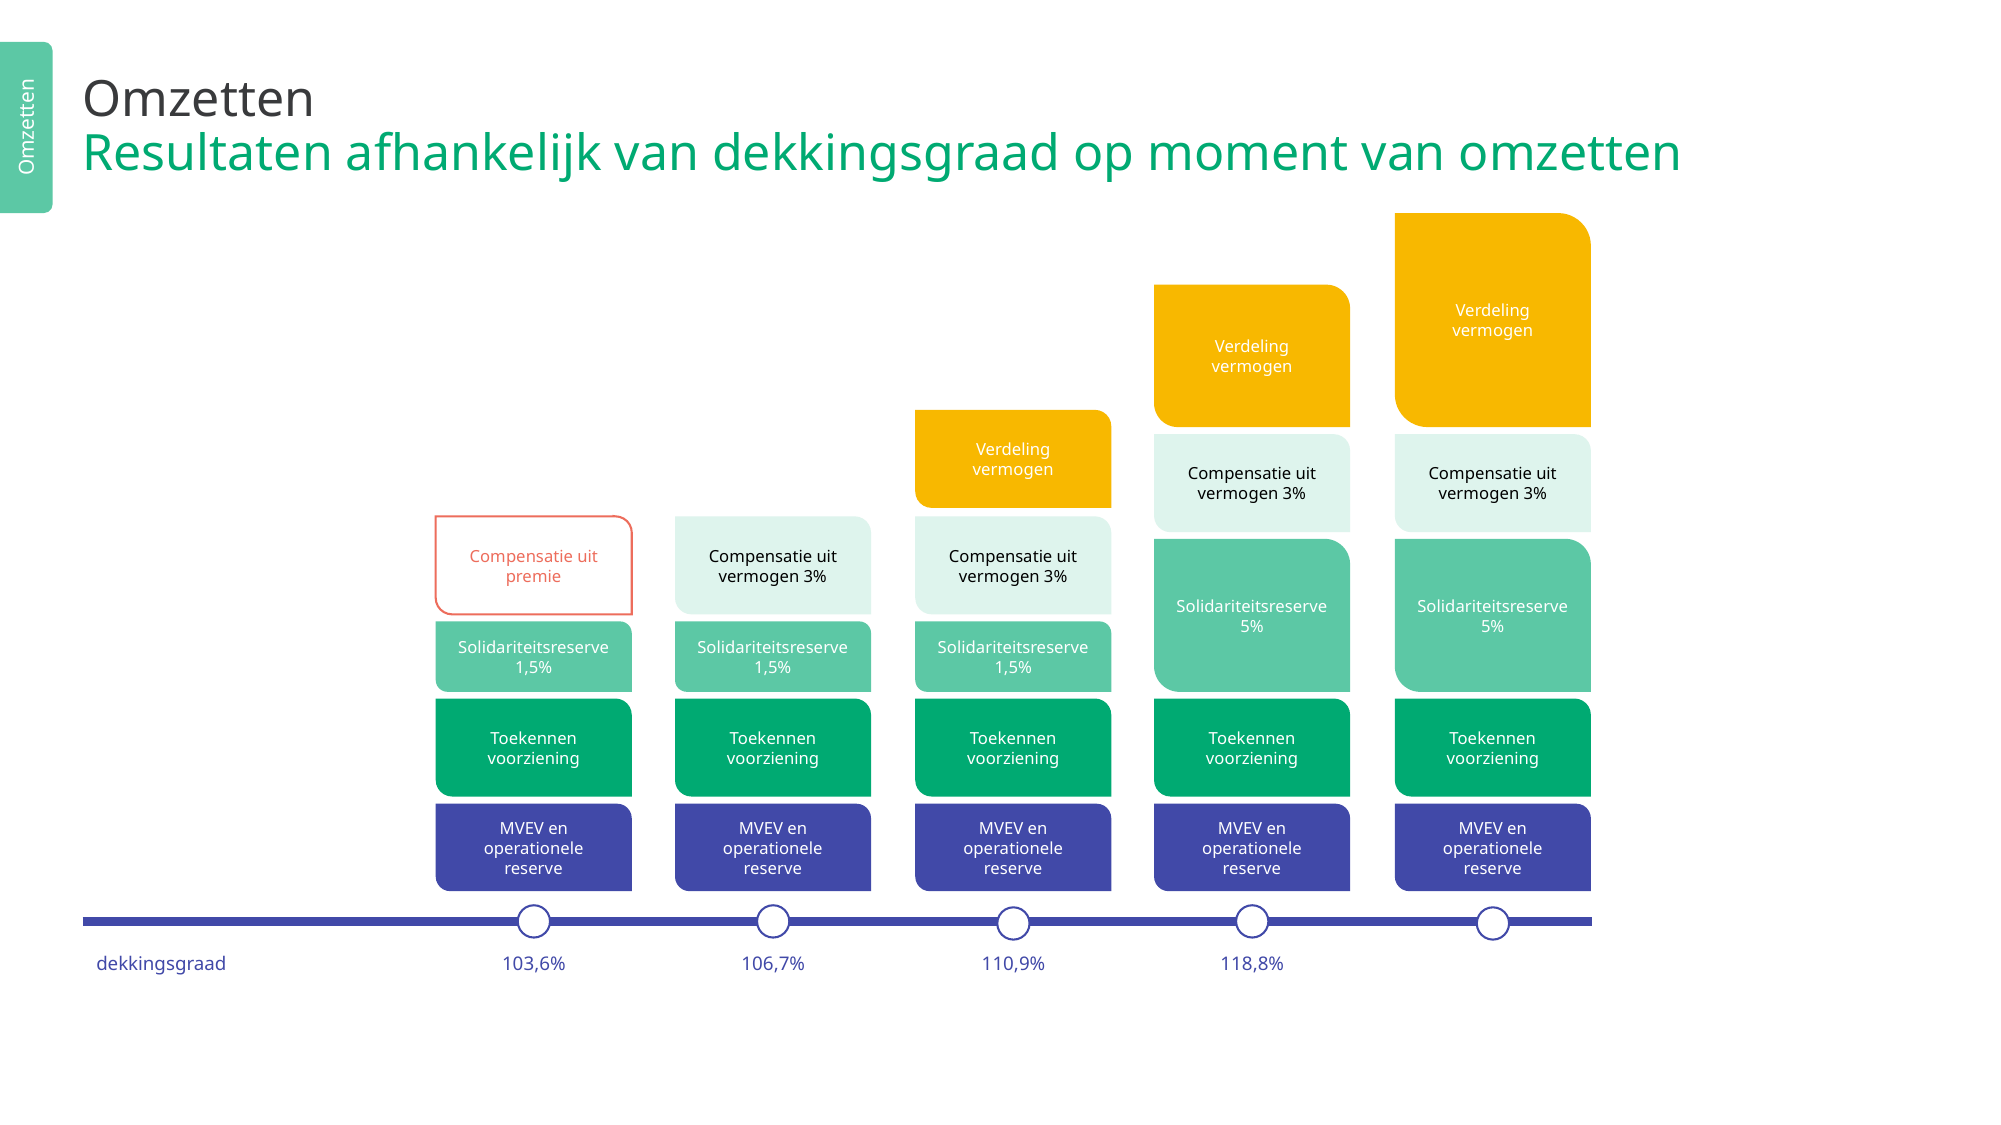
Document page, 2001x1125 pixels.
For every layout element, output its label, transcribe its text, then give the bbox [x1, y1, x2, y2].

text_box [0, 41, 53, 213]
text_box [81, 212, 1593, 992]
title Omzetten Resultaten afhankelijk van dekkingsgraad op moment van omzetten [82, 41, 1918, 214]
